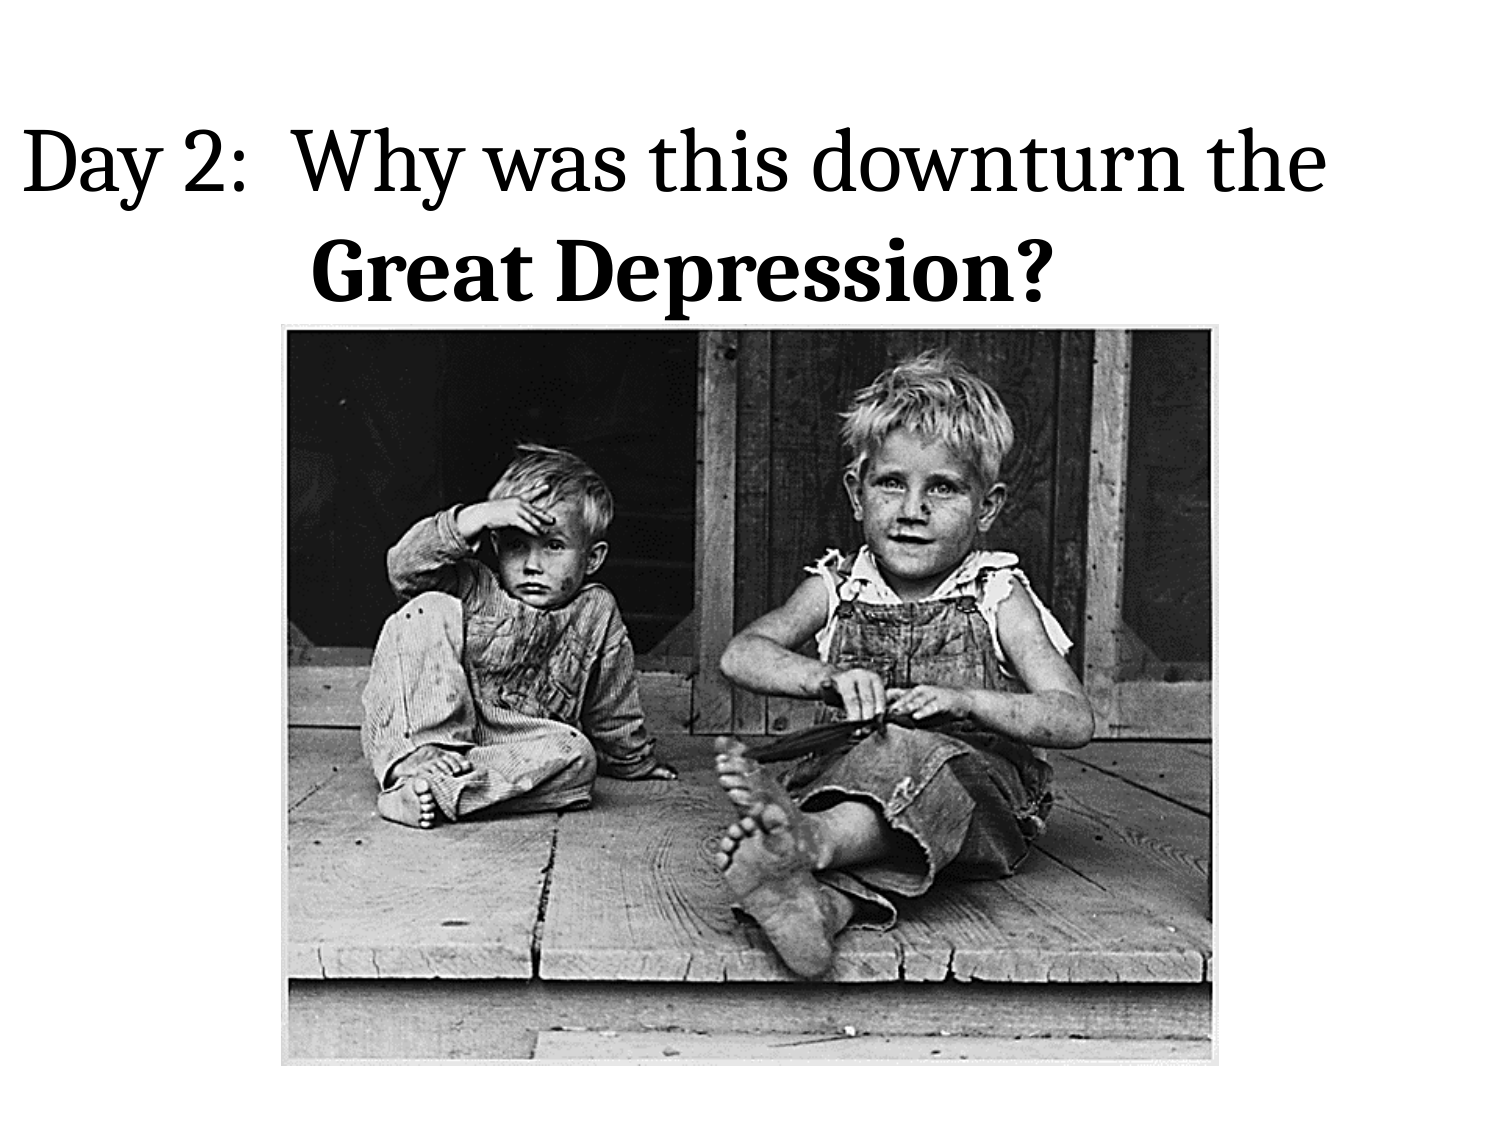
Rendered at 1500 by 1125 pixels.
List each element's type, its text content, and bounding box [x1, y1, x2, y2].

title Day 2: Why was this downturn the Great Depression? [0, 45, 1350, 375]
picture [281, 324, 1219, 1066]
